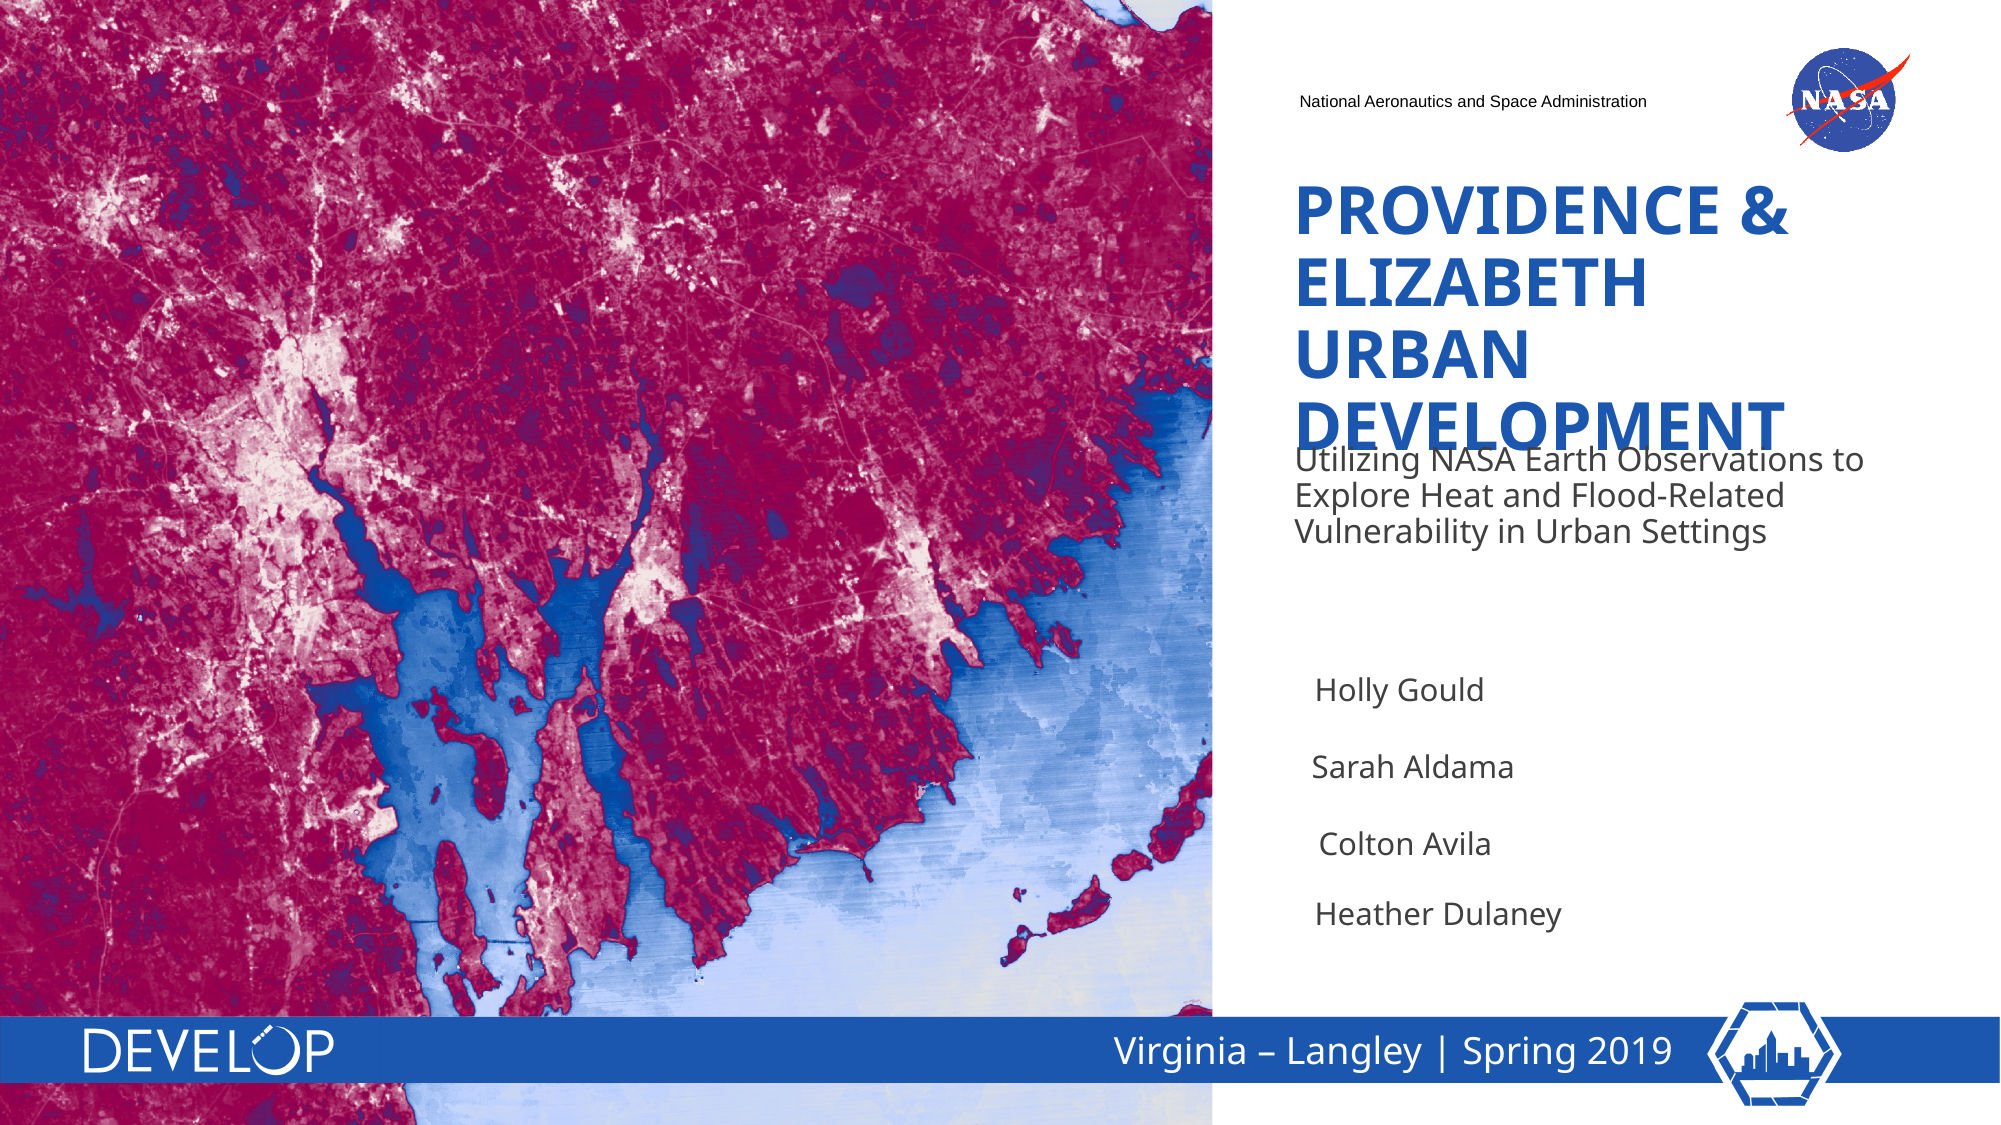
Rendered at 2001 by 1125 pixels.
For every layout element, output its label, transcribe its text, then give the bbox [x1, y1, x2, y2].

picture [1776, 38, 1920, 161]
picture [0, 0, 2000, 1125]
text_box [1293, 662, 1596, 941]
text_box PROVIDENCE & ELIZABETH URBAN DEVELOPMENT [1278, 232, 1918, 410]
text_box Utilizing NASA Earth Observations to Explore Heat and Flood-Related Vulnerability in Urban Settings [1279, 435, 1918, 668]
